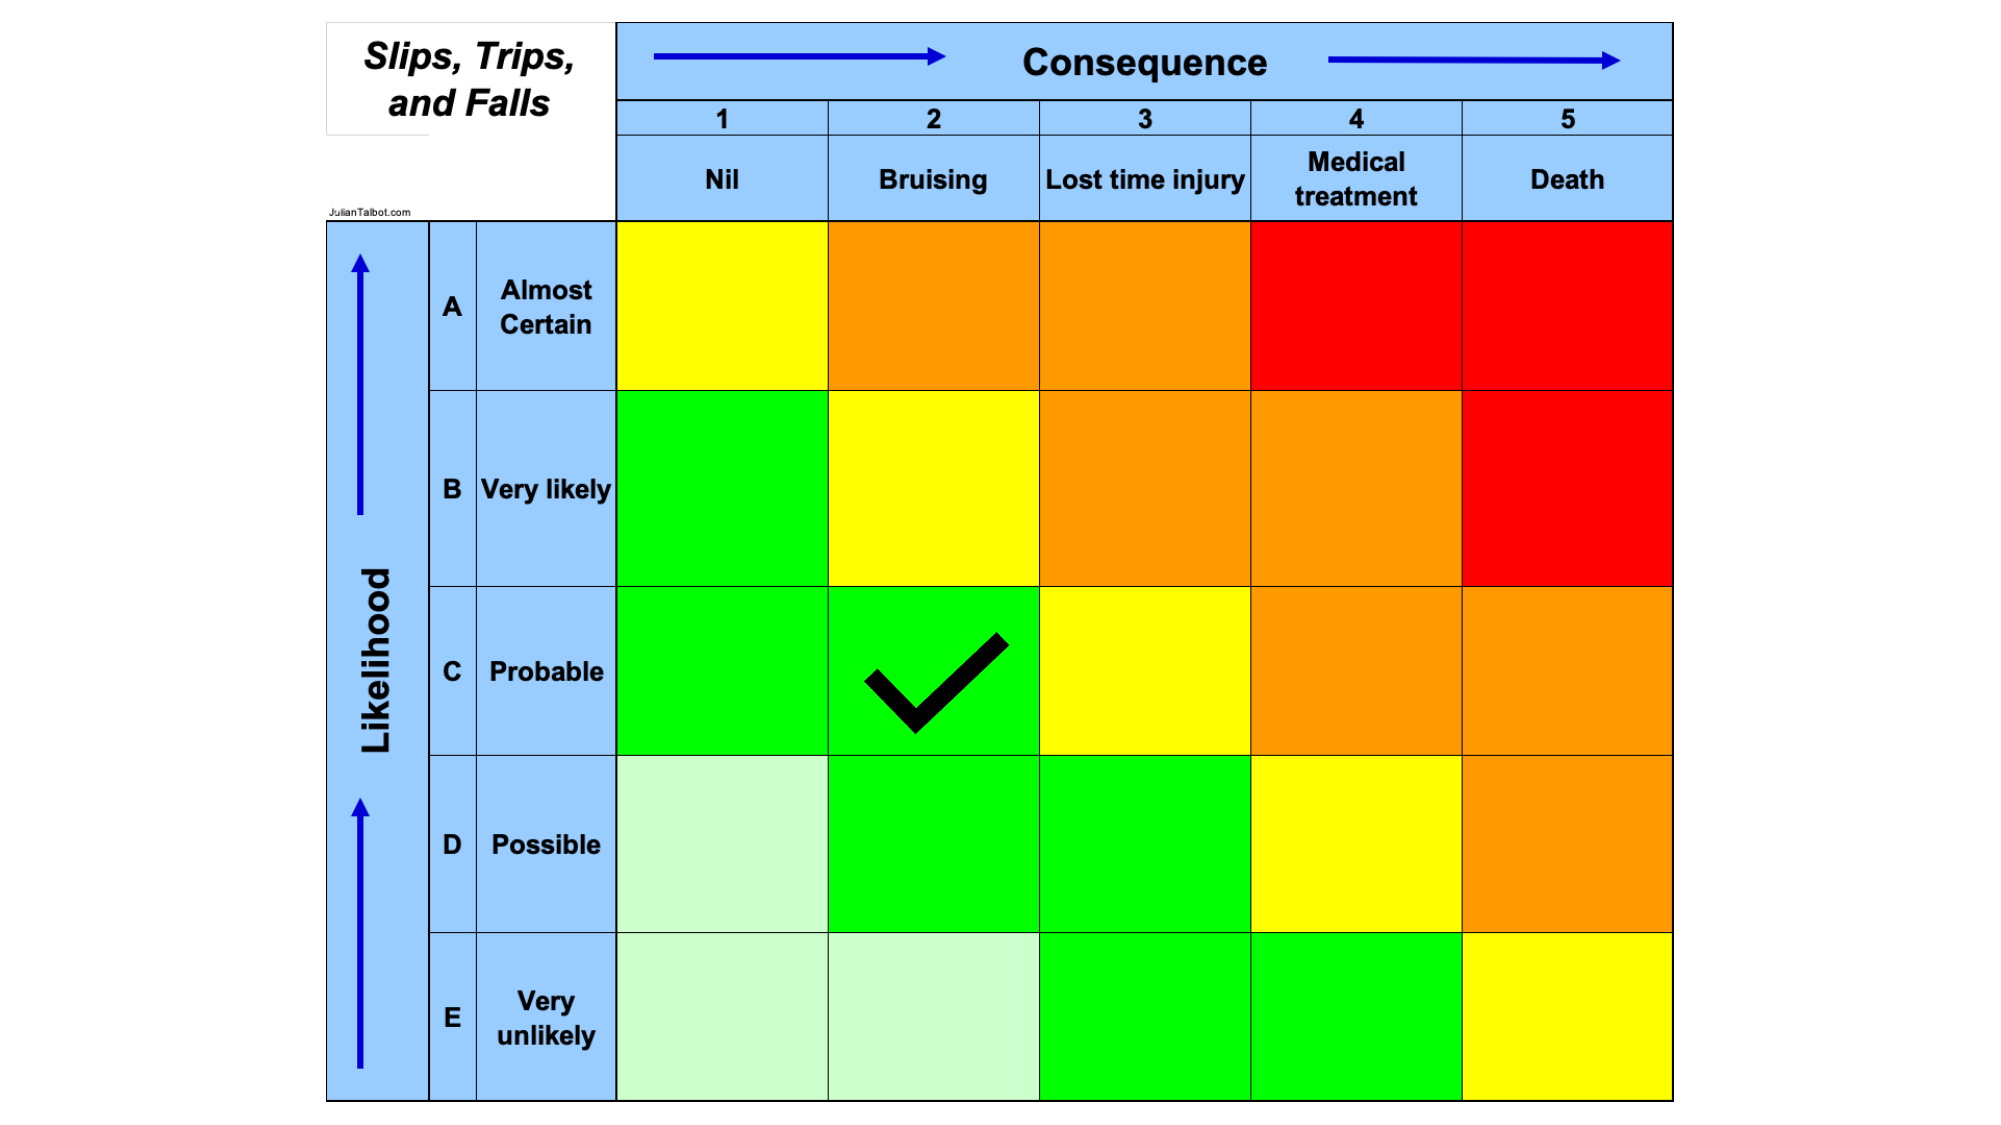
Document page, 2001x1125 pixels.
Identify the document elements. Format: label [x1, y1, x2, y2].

picture [326, 22, 1674, 1103]
